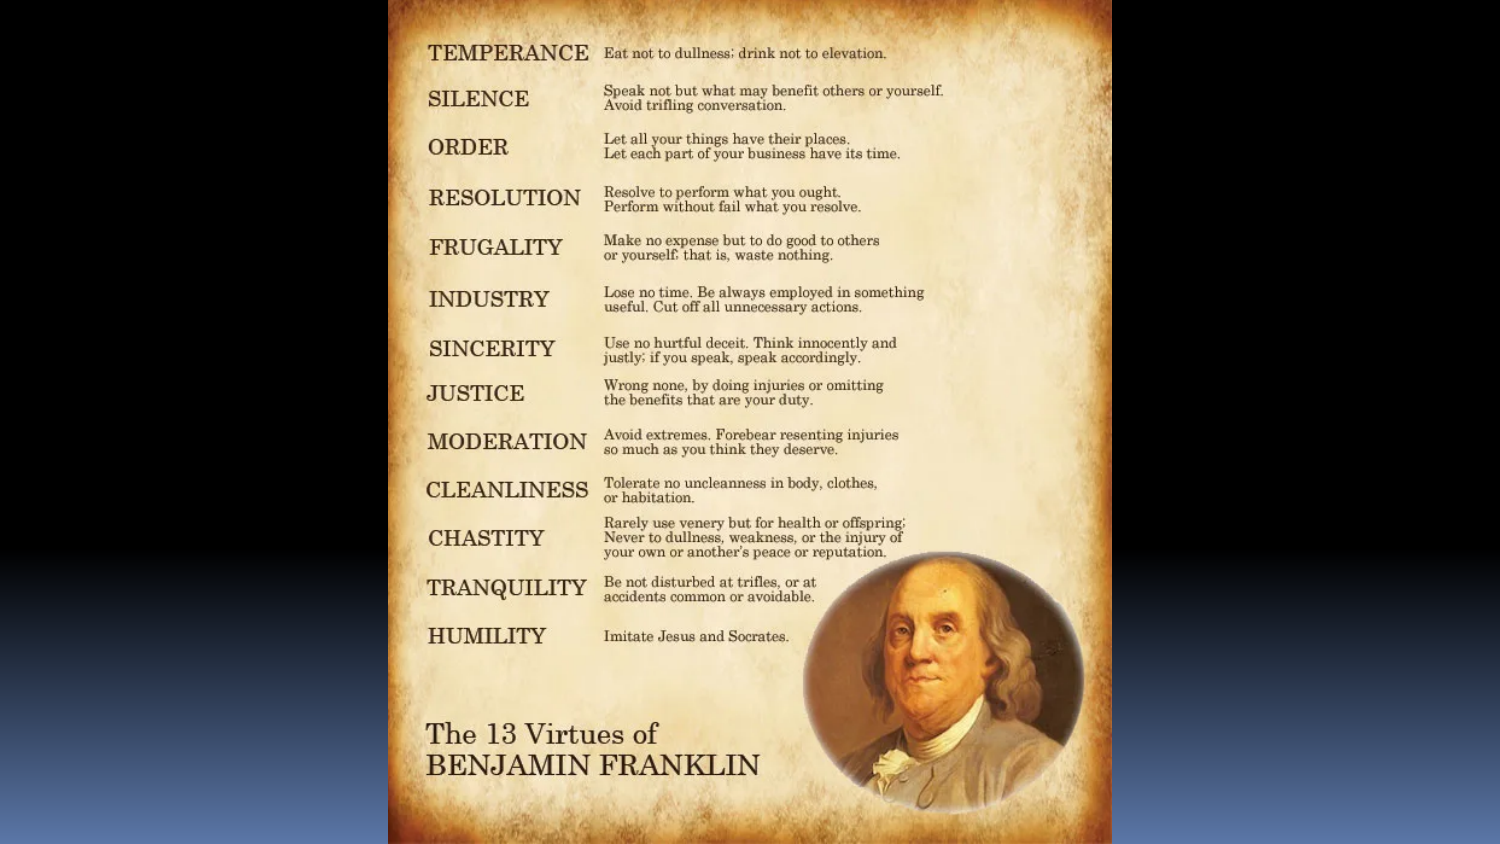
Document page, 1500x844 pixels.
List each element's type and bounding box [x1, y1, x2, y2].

picture [387, 0, 1112, 844]
